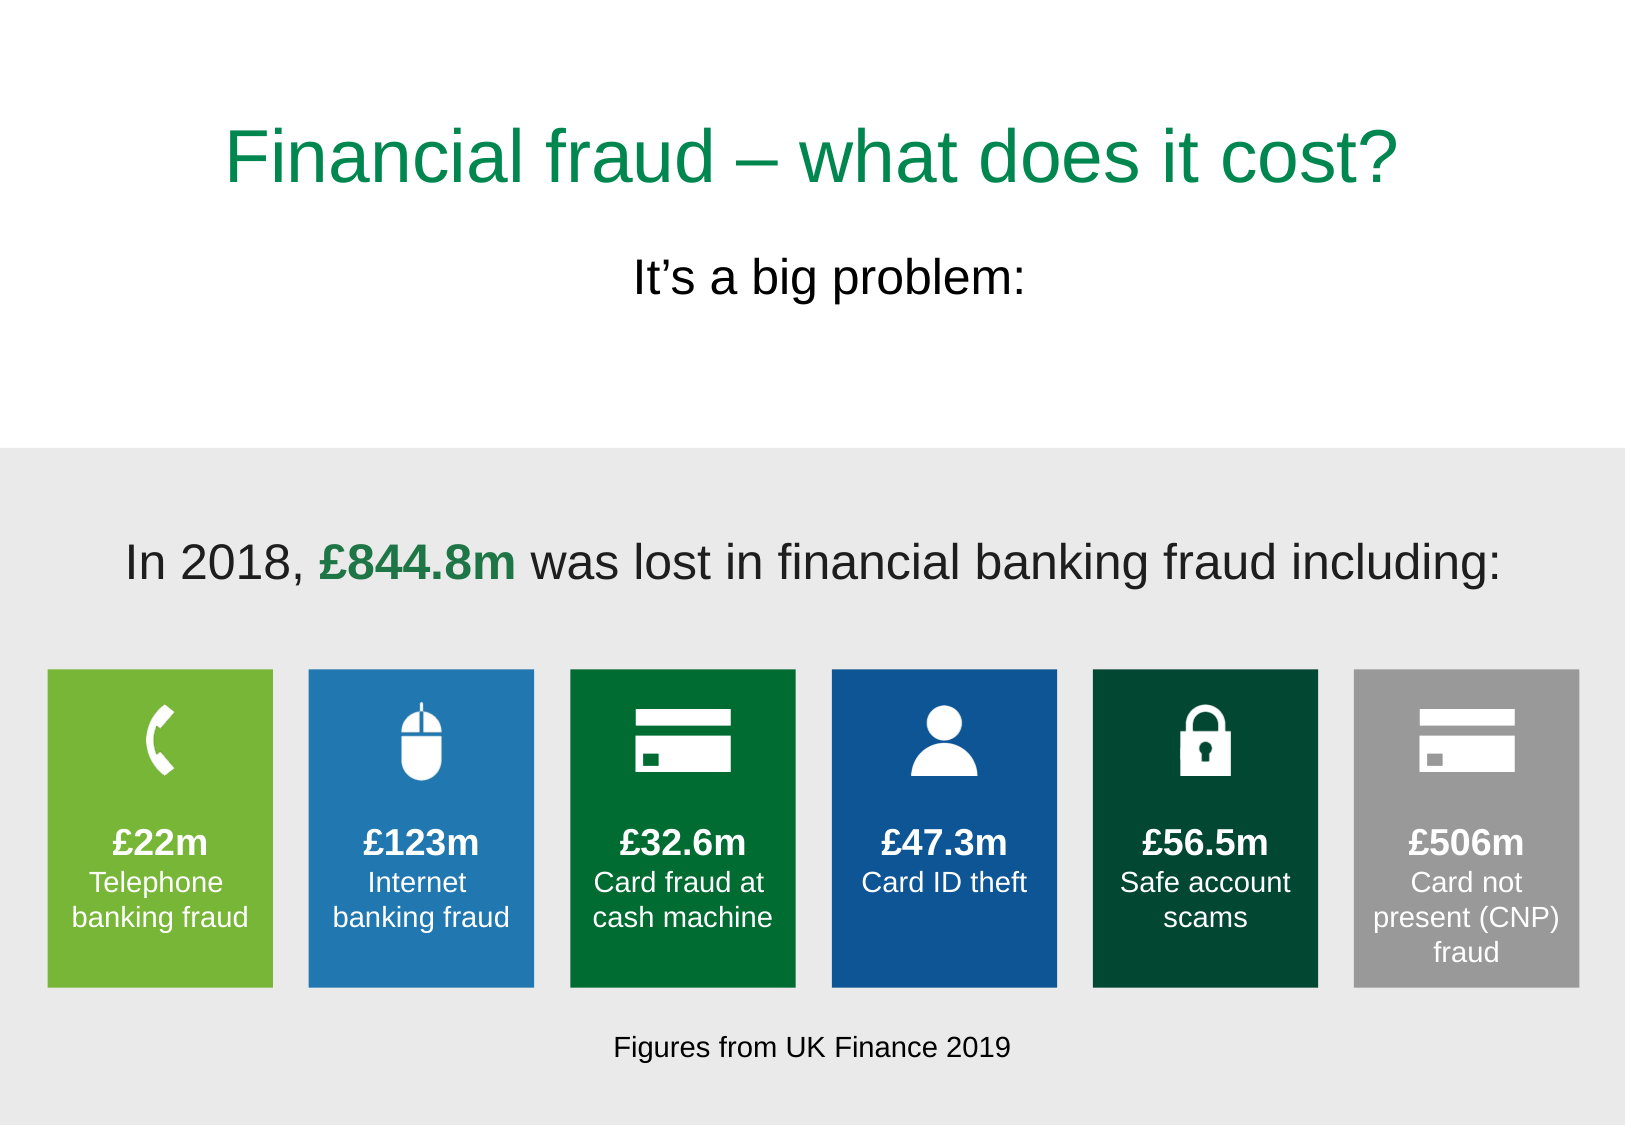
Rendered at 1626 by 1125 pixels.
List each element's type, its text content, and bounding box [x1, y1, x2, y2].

text_box £47.3m Card ID theft [832, 810, 1057, 906]
text_box [307, 667, 536, 990]
text_box £32.6m Card fraud at cash machine [569, 810, 797, 941]
picture [1180, 704, 1231, 776]
text_box [0, 446, 1625, 1125]
text_box [46, 667, 275, 990]
text_box £56.5m Safe account scams [1093, 810, 1318, 941]
text_box It’s a big problem: [193, 244, 1466, 305]
picture [146, 704, 175, 776]
picture [635, 708, 731, 772]
text_box [1352, 667, 1581, 990]
text_box £123m Internet banking fraud [309, 810, 534, 941]
text_box £506m Card not present (CNP) fraud [1354, 810, 1579, 976]
text_box [830, 667, 1059, 990]
text_box [568, 667, 798, 990]
text_box £22m Telephone banking fraud [47, 810, 273, 941]
picture [401, 702, 442, 781]
picture [911, 704, 978, 776]
title Financial fraud – what does it cost? [0, 118, 1625, 219]
text_box Figures from UK Finance 2019 [363, 1021, 1262, 1071]
text_box [1091, 667, 1320, 990]
picture [1419, 708, 1515, 772]
